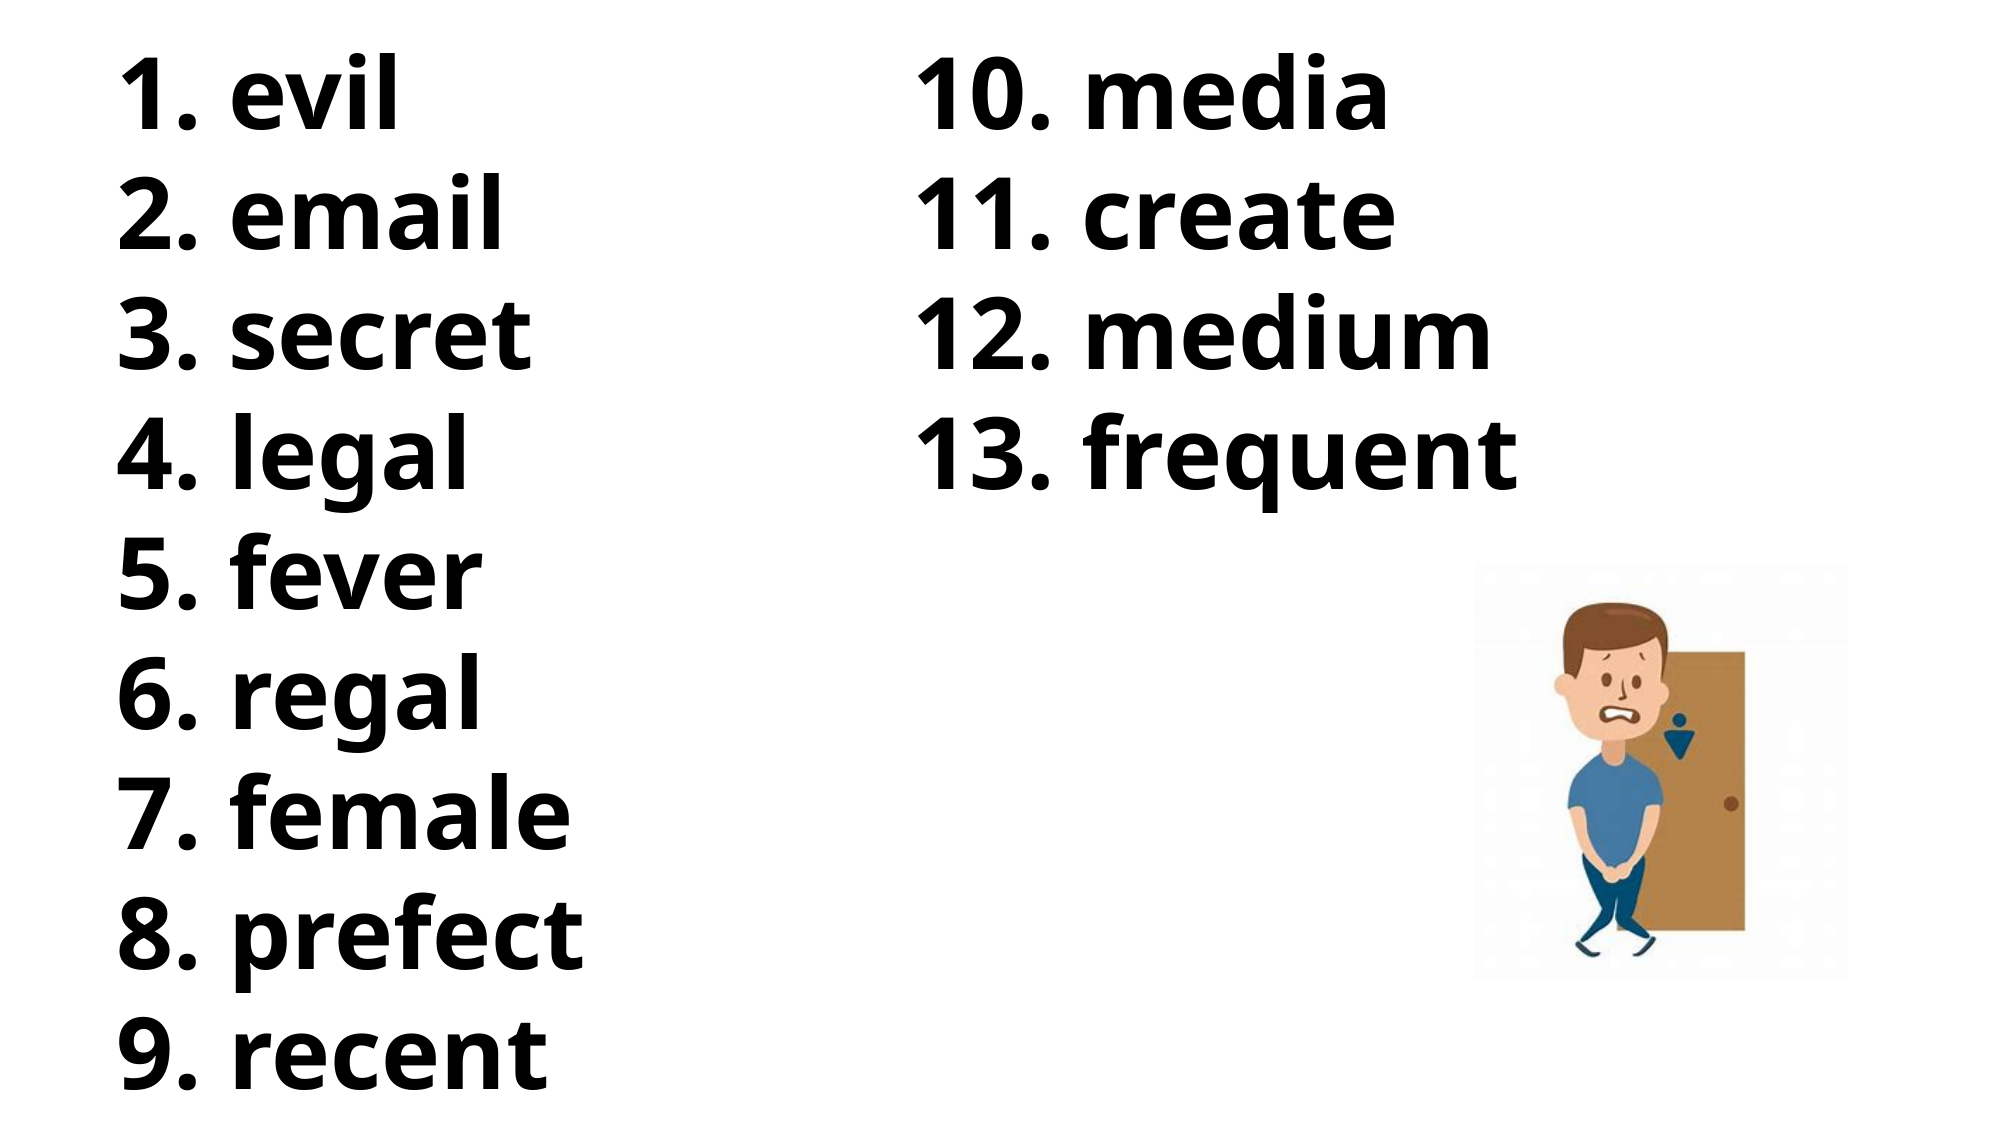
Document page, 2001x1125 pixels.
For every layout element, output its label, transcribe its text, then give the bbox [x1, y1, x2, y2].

picture [1474, 562, 1847, 982]
text_box 10. media 11. create 12. medium 13. frequent [897, 22, 1960, 562]
text_box evil email secret legal fever regal 7. female 8. prefect 9. recent [101, 22, 868, 1125]
